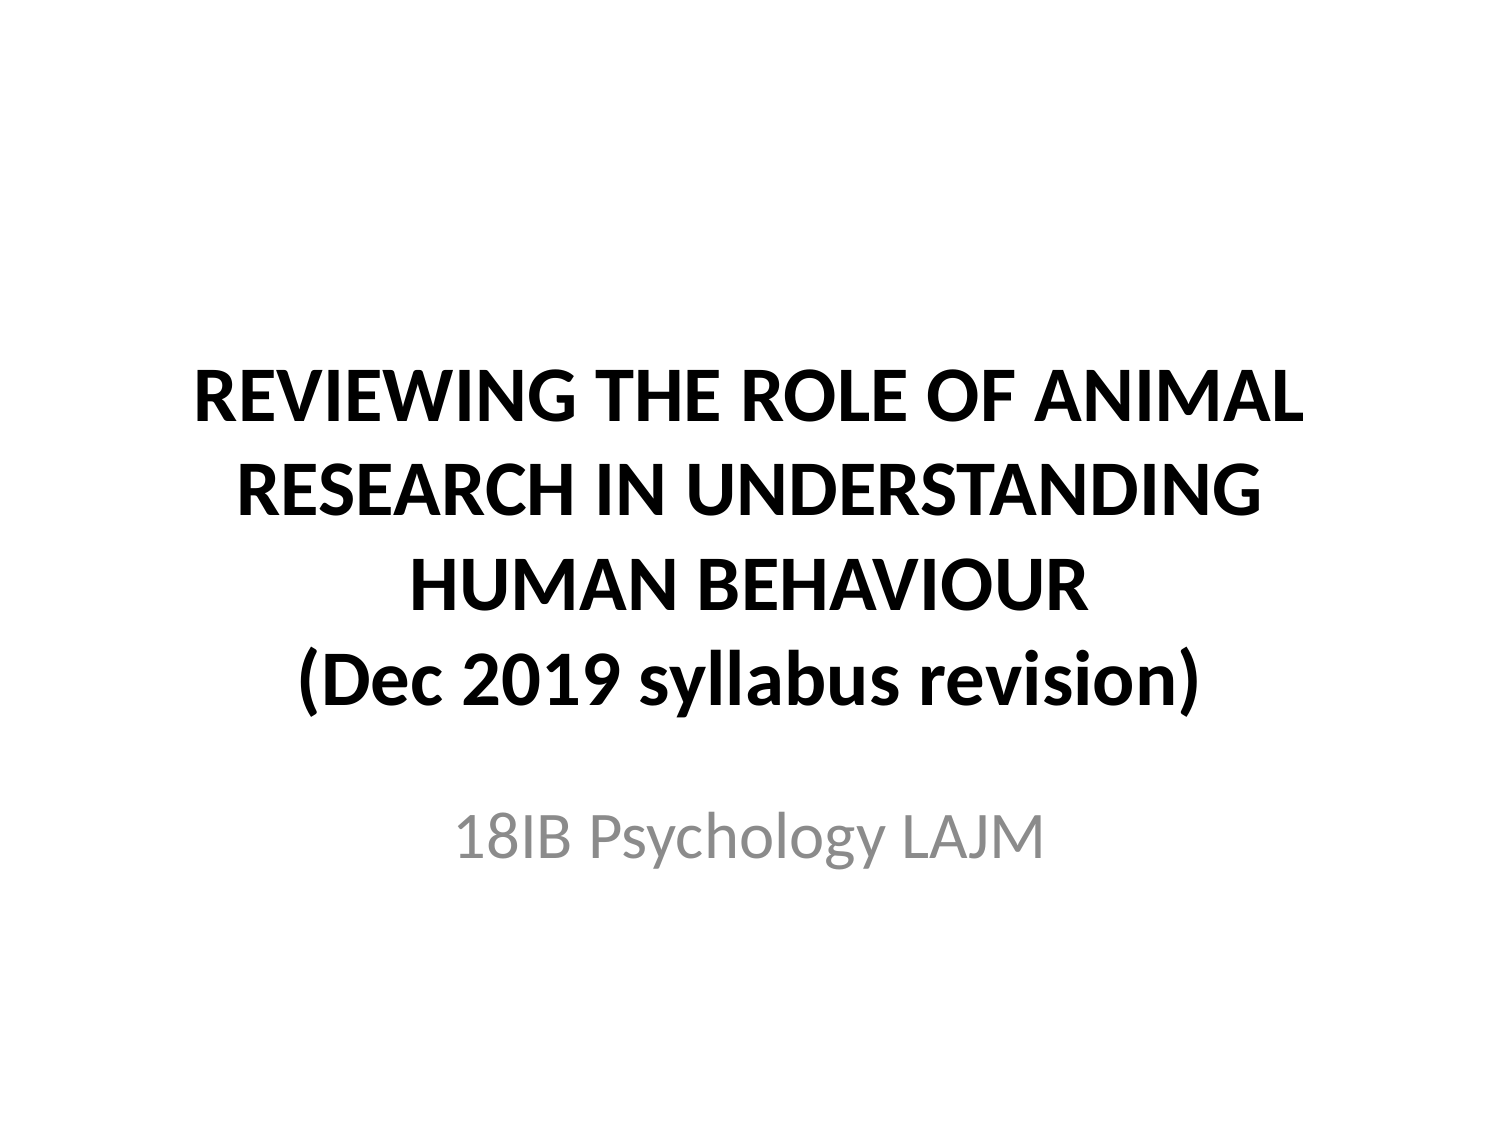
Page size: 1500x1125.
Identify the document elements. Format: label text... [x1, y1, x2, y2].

title REVIEWING THE ROLE OF ANIMAL RESEARCH IN UNDERSTANDING HUMAN BEHAVIOUR (Dec 2019 syllabus revision) [112, 330, 1388, 733]
subtitle 18IB Psychology LAJM [225, 783, 1275, 915]
